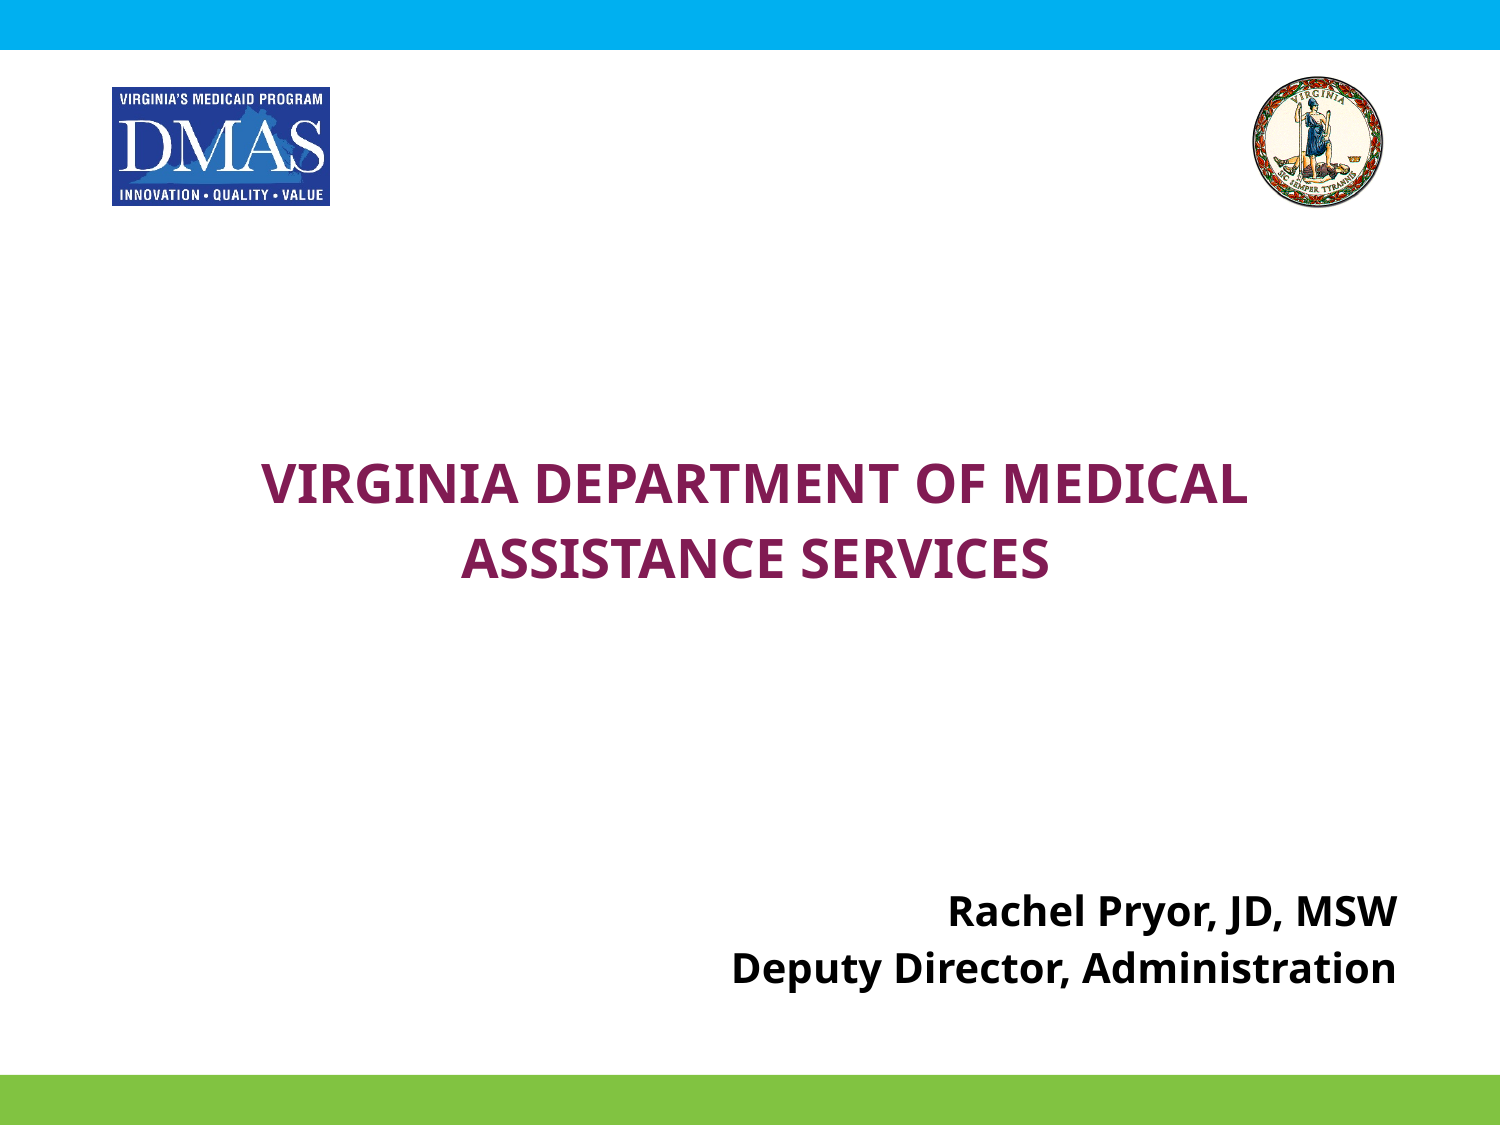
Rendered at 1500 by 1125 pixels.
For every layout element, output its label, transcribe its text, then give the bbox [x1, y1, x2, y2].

picture [112, 87, 330, 206]
subtitle Rachel Pryor, JD, MSW Deputy Director, Administration [99, 637, 1413, 1025]
picture [1250, 73, 1388, 213]
title Virginia department of medical assistance services [118, 437, 1394, 637]
